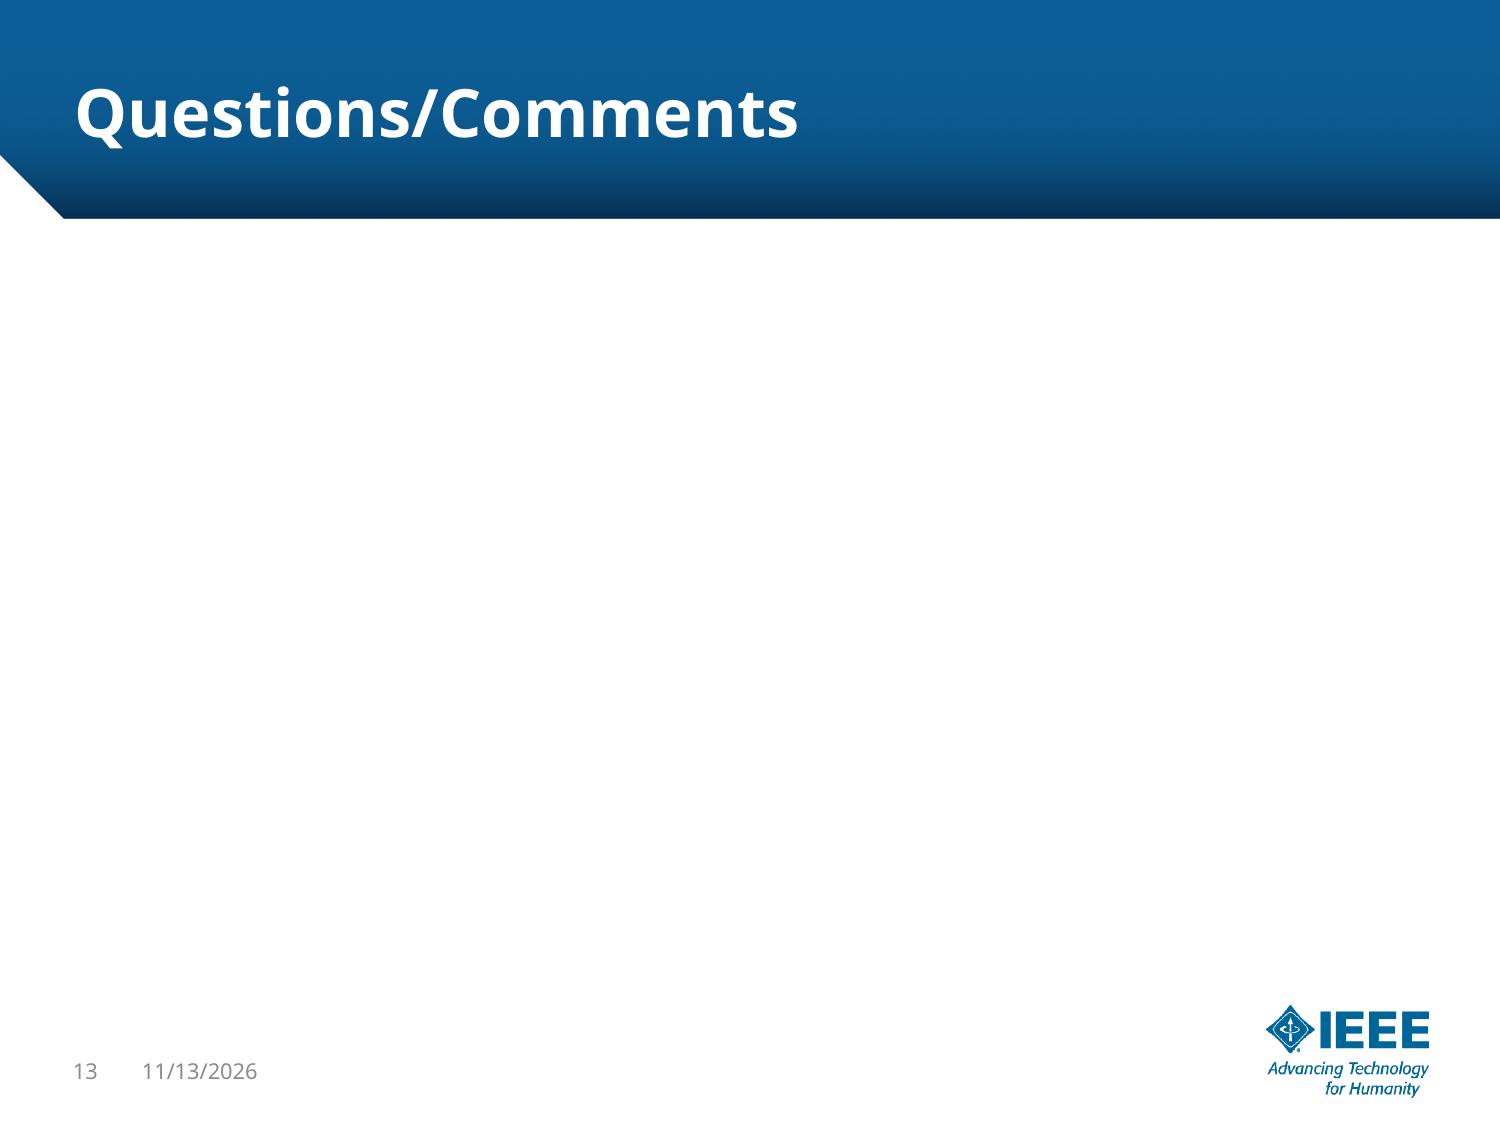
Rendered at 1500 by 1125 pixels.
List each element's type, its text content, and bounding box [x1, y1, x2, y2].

title Questions/Comments [59, 22, 1426, 199]
slide_number 13 [72, 1042, 132, 1103]
picture [0, 0, 1500, 1125]
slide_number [141, 1042, 412, 1103]
